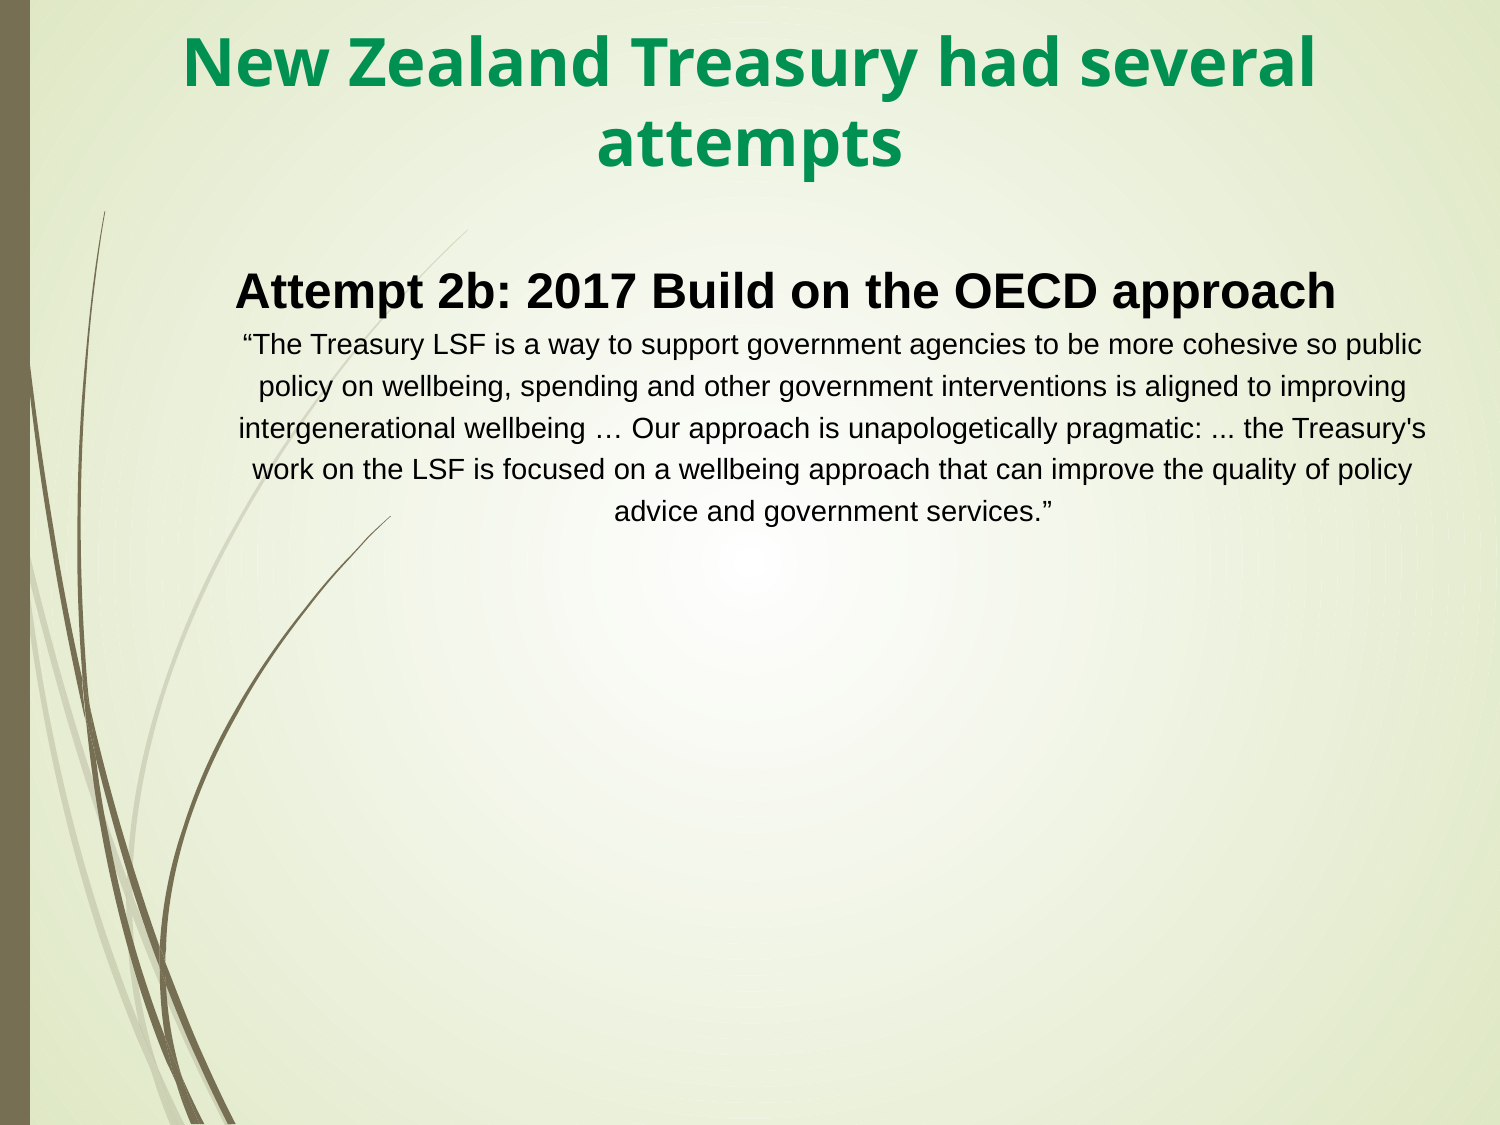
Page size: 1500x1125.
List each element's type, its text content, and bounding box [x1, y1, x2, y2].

title New Zealand Treasury had several attempts [44, 11, 1456, 189]
text_box Attempt 2b: 2017 Build on the OECD approach “The Treasury LSF is a way to support government agencies to be more cohesive so public policy on wellbeing, spending and other government interventions is aligned to improving intergenerational wellbeing … Our approach is unapologetically pragmatic: ... the Treasury's work on the LSF is focused on a wellbeing approach that can improve the quality of policy advice and government services.” [152, 238, 1440, 675]
